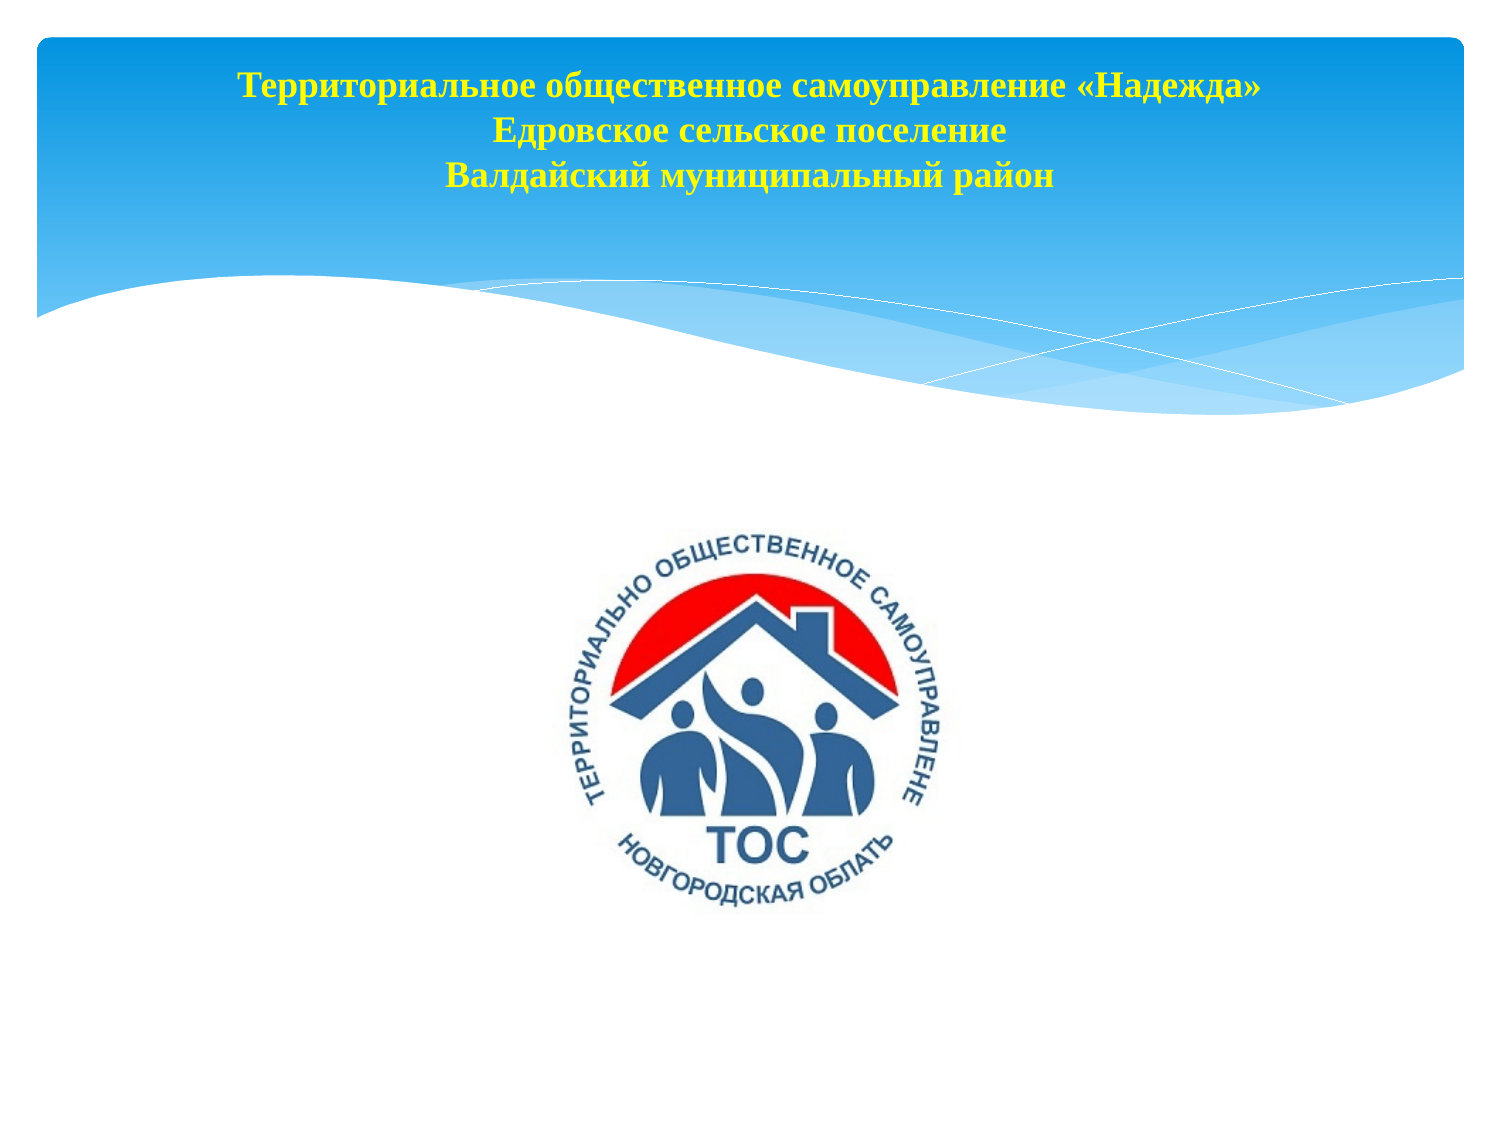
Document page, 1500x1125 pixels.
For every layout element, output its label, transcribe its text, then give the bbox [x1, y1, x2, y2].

title Территориальное общественное самоуправление «Надежда» Едровское сельское поселение Валдайский муниципальный район [75, 45, 1425, 256]
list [325, 438, 1176, 1006]
